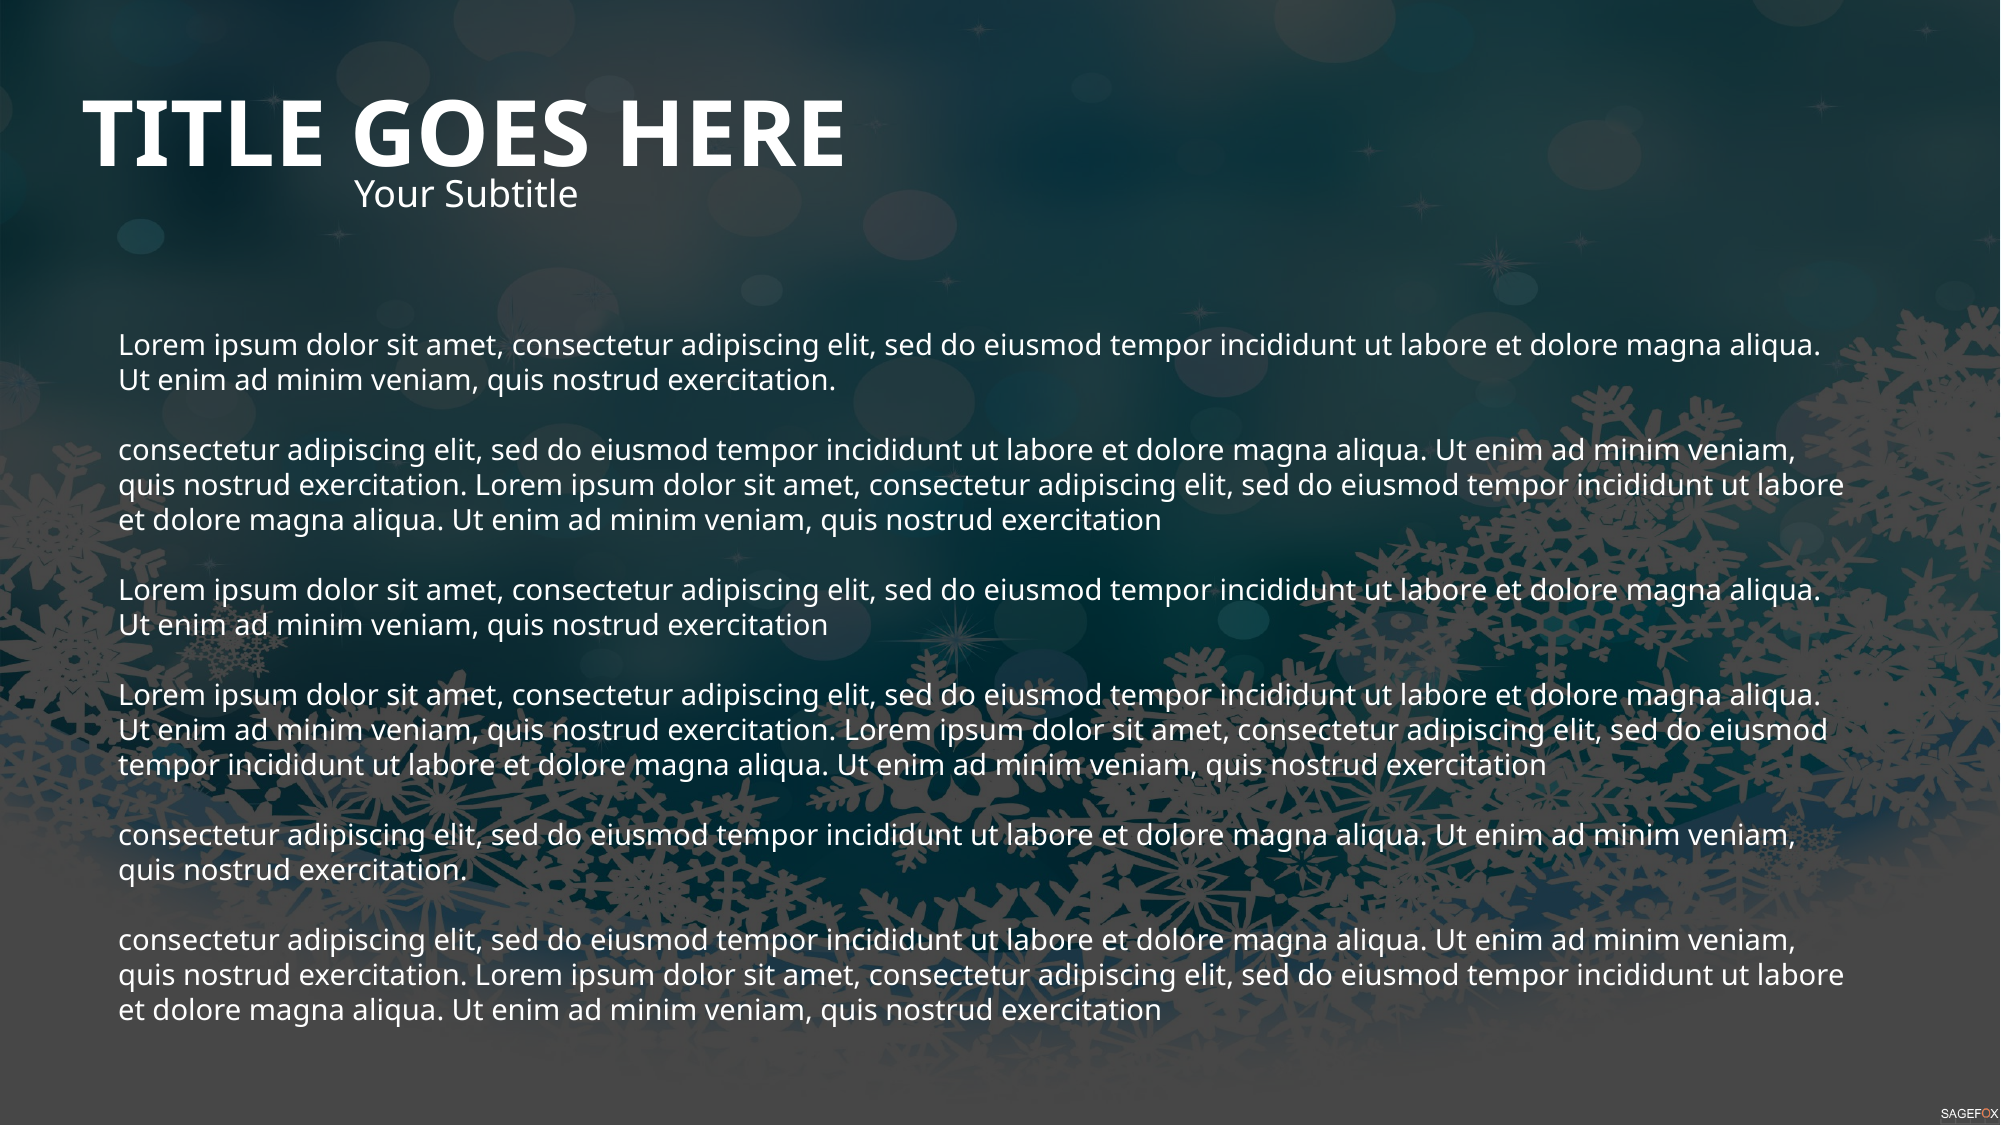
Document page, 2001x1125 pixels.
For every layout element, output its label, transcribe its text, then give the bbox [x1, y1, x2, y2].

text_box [13, 66, 918, 224]
text_box Lorem ipsum dolor sit amet, consectetur adipiscing elit, sed do eiusmod tempor incididunt ut labore et dolore magna aliqua. Ut enim ad minim veniam, quis nostrud exercitation. consectetur adipiscing elit, sed do eiusmod tempor incididunt ut labore et dolore magna aliqua. Ut enim ad minim veniam, quis nostrud exercitation. Lorem ipsum dolor sit amet, consectetur adipiscing elit, sed do eiusmod tempor incididunt ut labore et dolore magna aliqua. Ut enim ad minim veniam, quis nostrud exercitation Lorem ipsum dolor sit amet, consectetur adipiscing elit, sed do eiusmod tempor incididunt ut labore et dolore magna aliqua. Ut enim ad minim veniam, quis nostrud exercitation Lorem ipsum dolor sit amet, consectetur adipiscing elit, sed do eiusmod tempor incididunt ut labore et dolore magna aliqua. Ut enim ad minim veniam, quis nostrud exercitation. Lorem ipsum dolor sit amet, consectetur adipiscing elit, sed do eiusmod tempor incididunt ut labore et dolore magna aliqua. Ut enim ad minim veniam, quis nostrud exercitation consectetur adipiscing elit, sed do eiusmod tempor incididunt ut labore et dolore magna aliqua. Ut enim ad minim veniam, quis nostrud exercitation. consectetur adipiscing elit, sed do eiusmod tempor incididunt ut labore et dolore magna aliqua. Ut enim ad minim veniam, quis nostrud exercitation. Lorem ipsum dolor sit amet, consectetur adipiscing elit, sed do eiusmod tempor incididunt ut labore et dolore magna aliqua. Ut enim ad minim veniam, quis nostrud exercitation [103, 319, 1866, 1069]
picture [0, 0, 2001, 1125]
